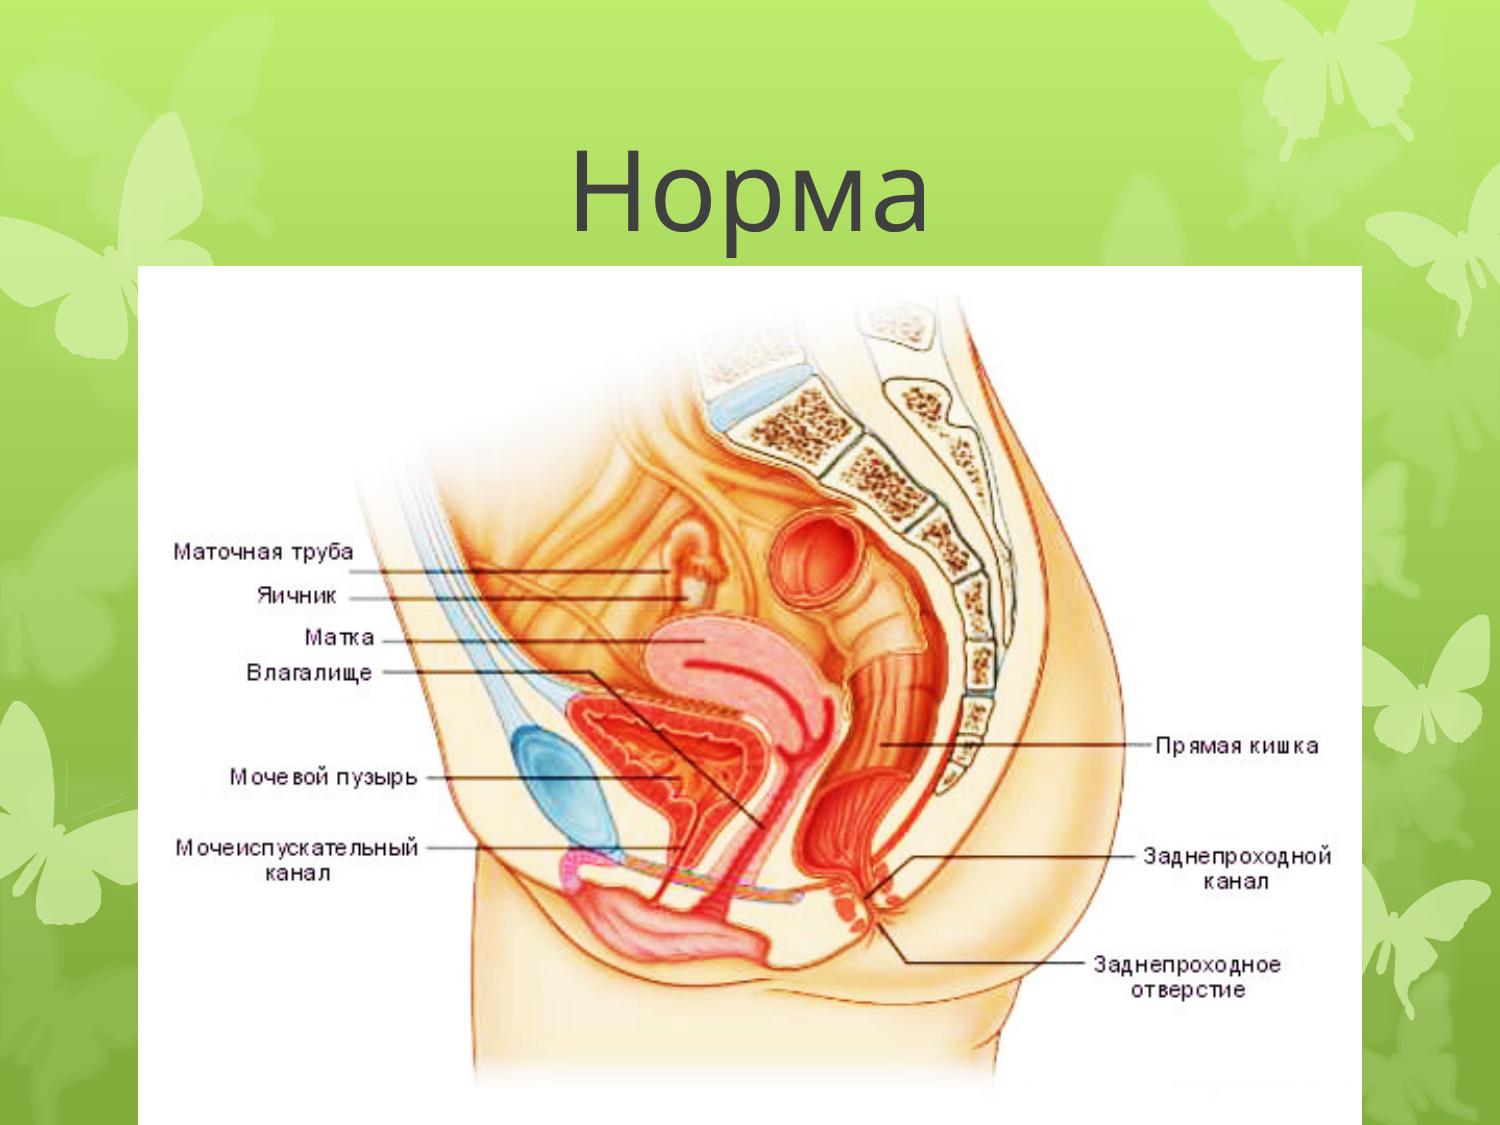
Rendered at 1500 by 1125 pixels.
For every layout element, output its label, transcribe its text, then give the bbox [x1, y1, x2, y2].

picture [137, 266, 1362, 1125]
title Норма [165, 110, 1335, 263]
